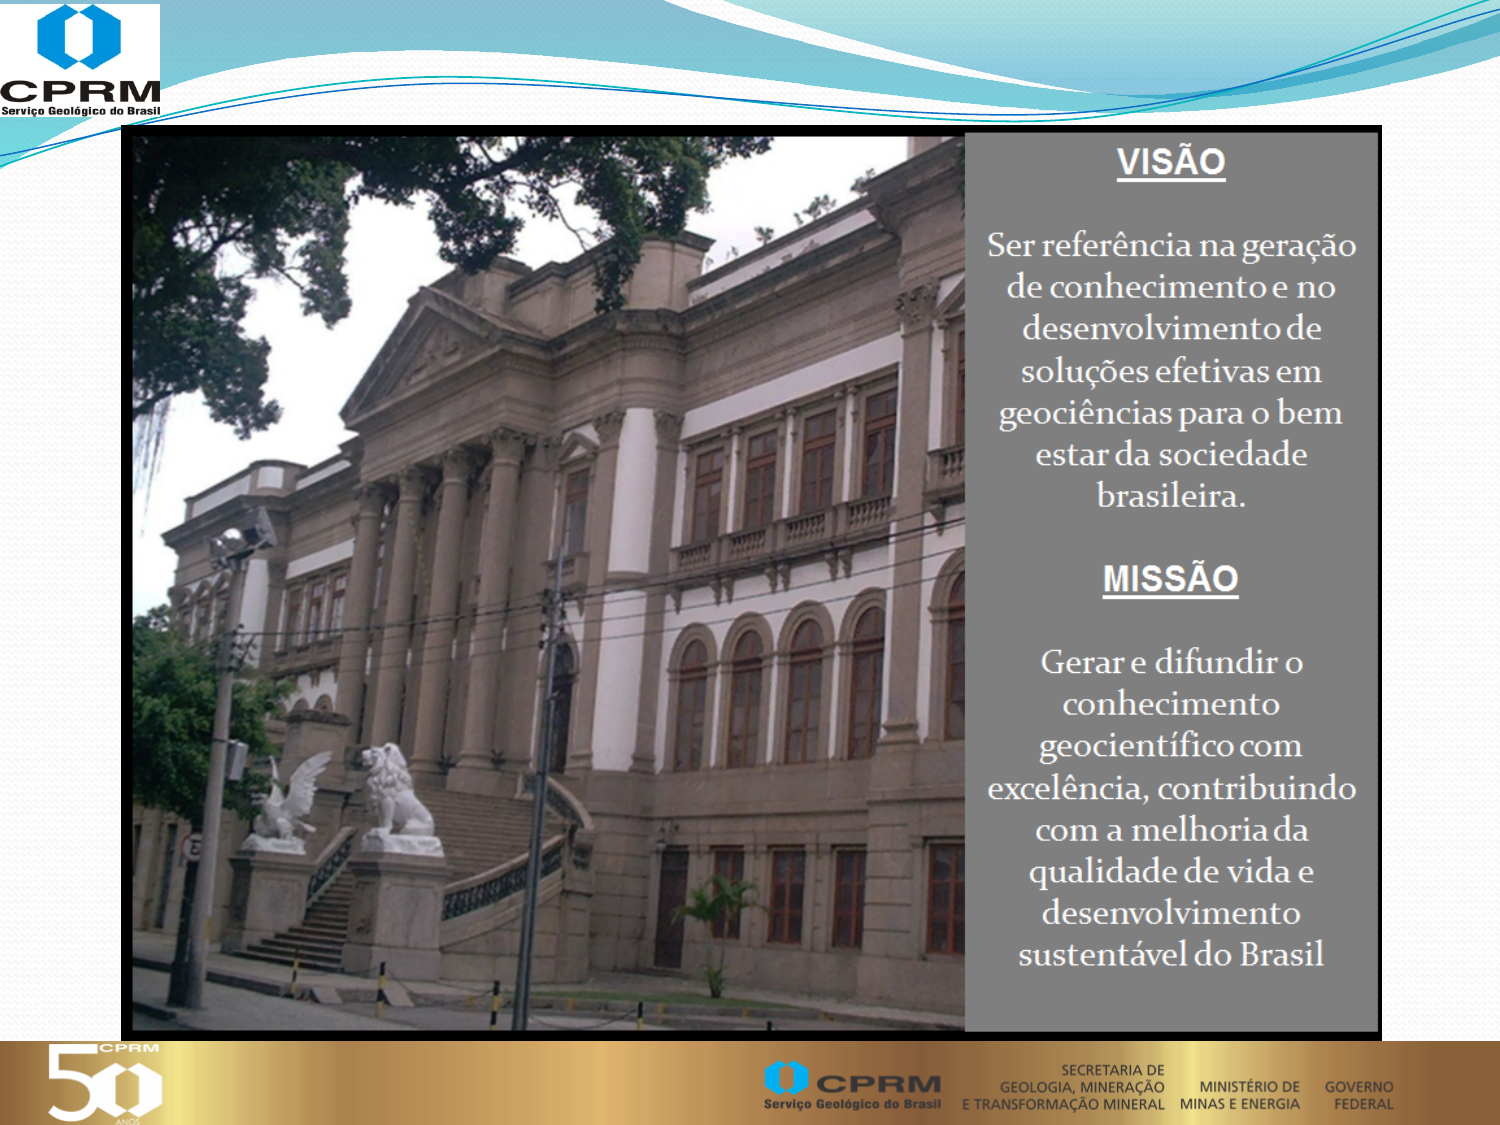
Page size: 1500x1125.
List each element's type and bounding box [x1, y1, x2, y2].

picture [0, 3, 160, 117]
picture [0, 1041, 1500, 1125]
picture [120, 125, 1382, 1041]
